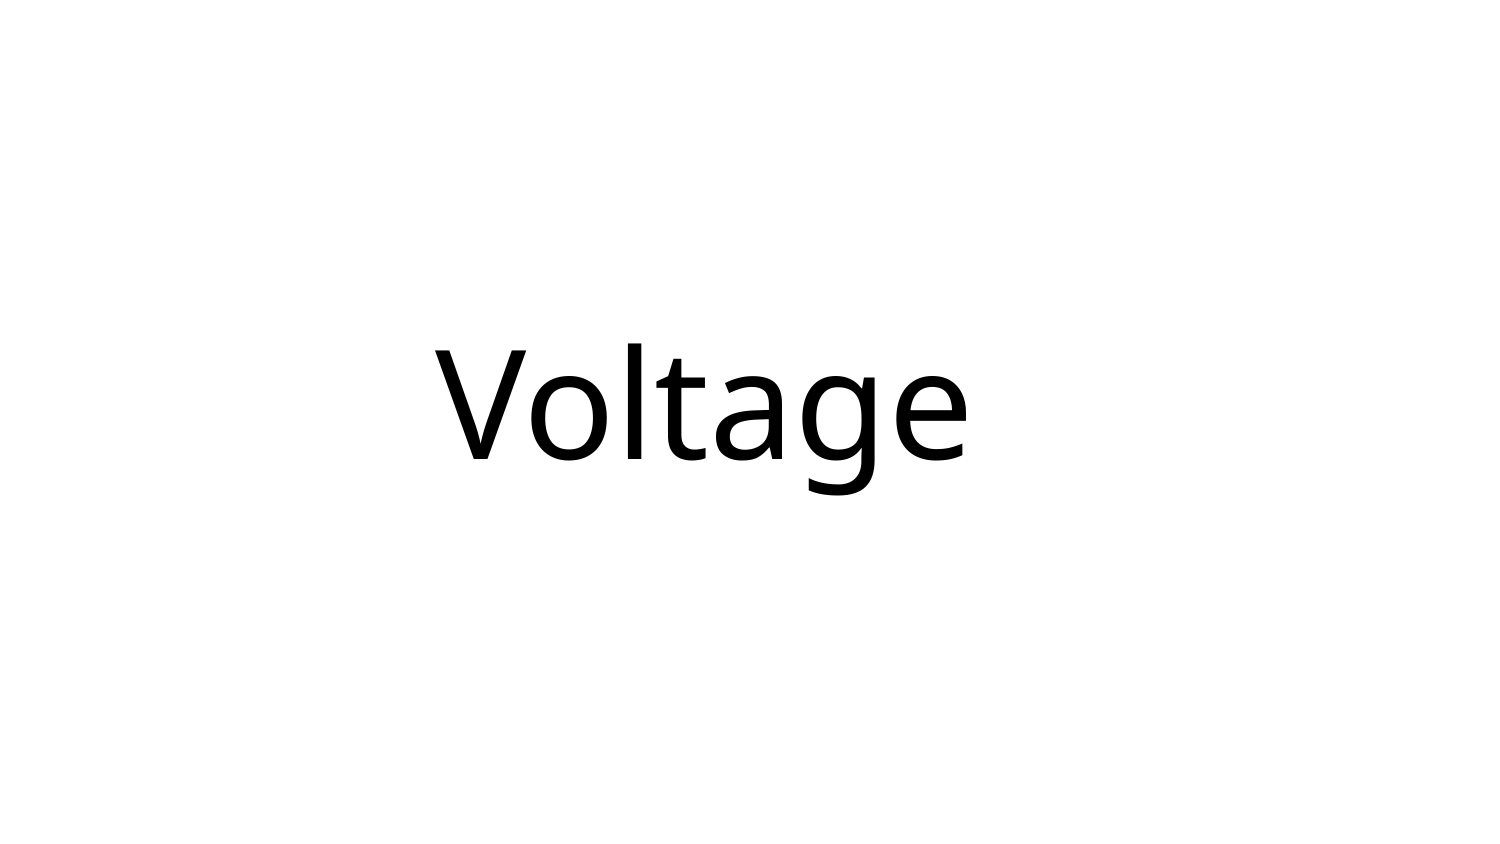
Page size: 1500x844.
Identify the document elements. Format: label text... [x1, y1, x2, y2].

text_box Voltage [420, 292, 1500, 619]
